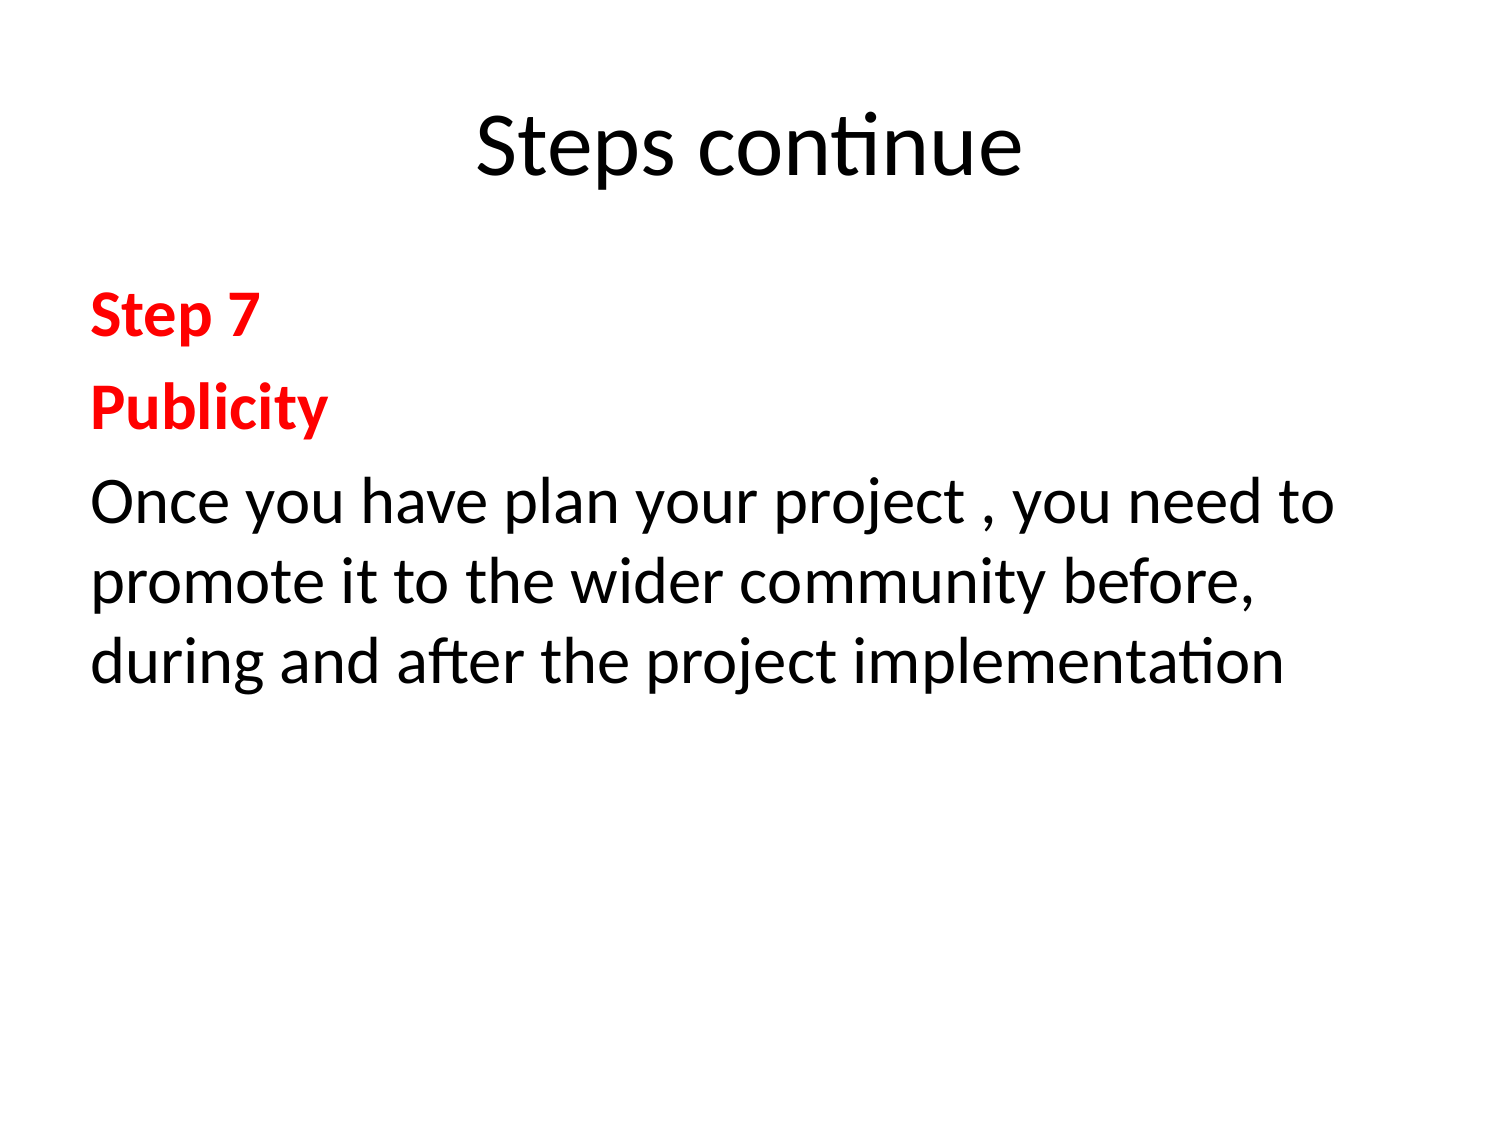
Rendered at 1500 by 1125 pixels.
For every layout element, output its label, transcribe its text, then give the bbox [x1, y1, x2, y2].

title Steps continue [75, 45, 1425, 233]
list Step 7 Publicity Once you have plan your project , you need to promote it to the wider community before, during and after the project implementation [75, 262, 1425, 1005]
